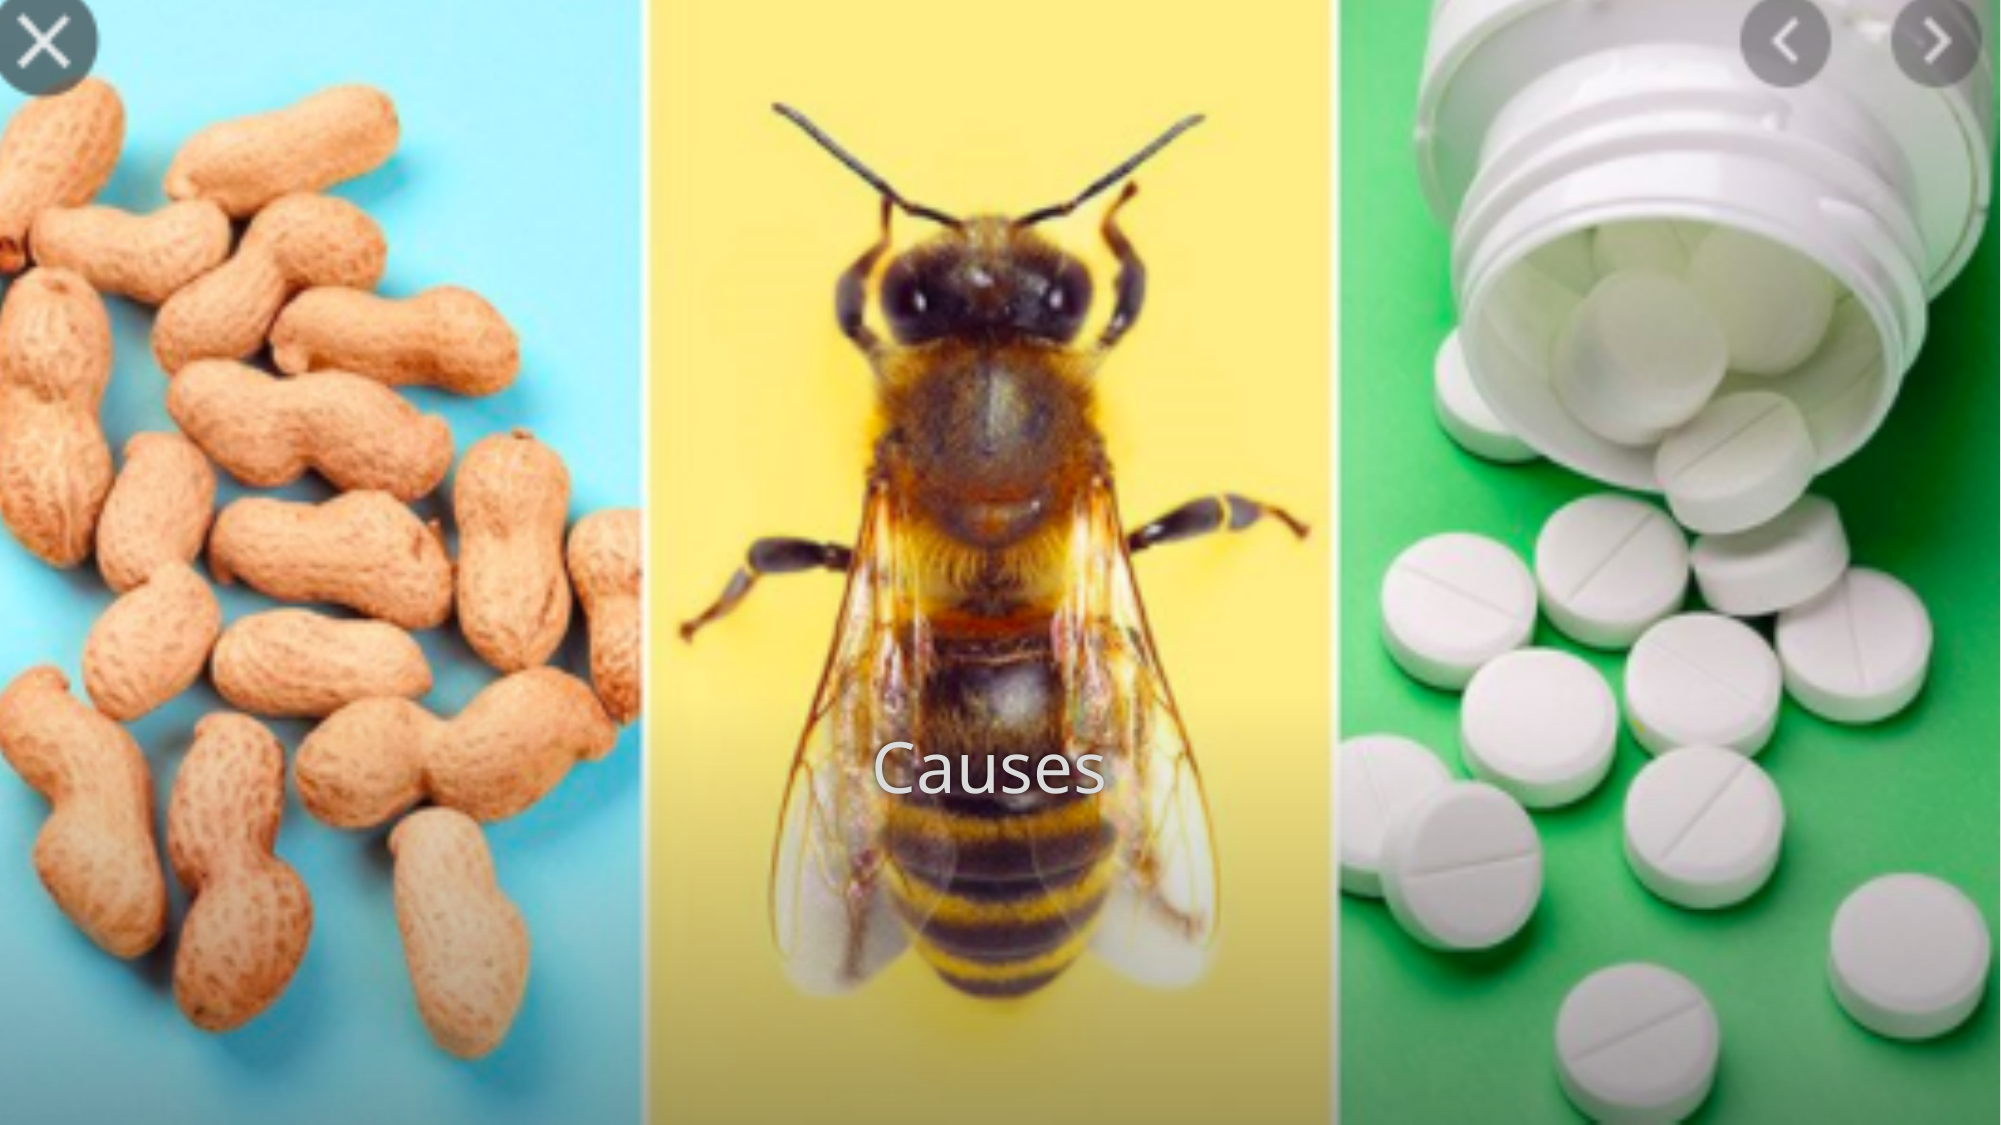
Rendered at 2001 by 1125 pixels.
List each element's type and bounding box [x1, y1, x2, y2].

list [0, 0, 2000, 1125]
